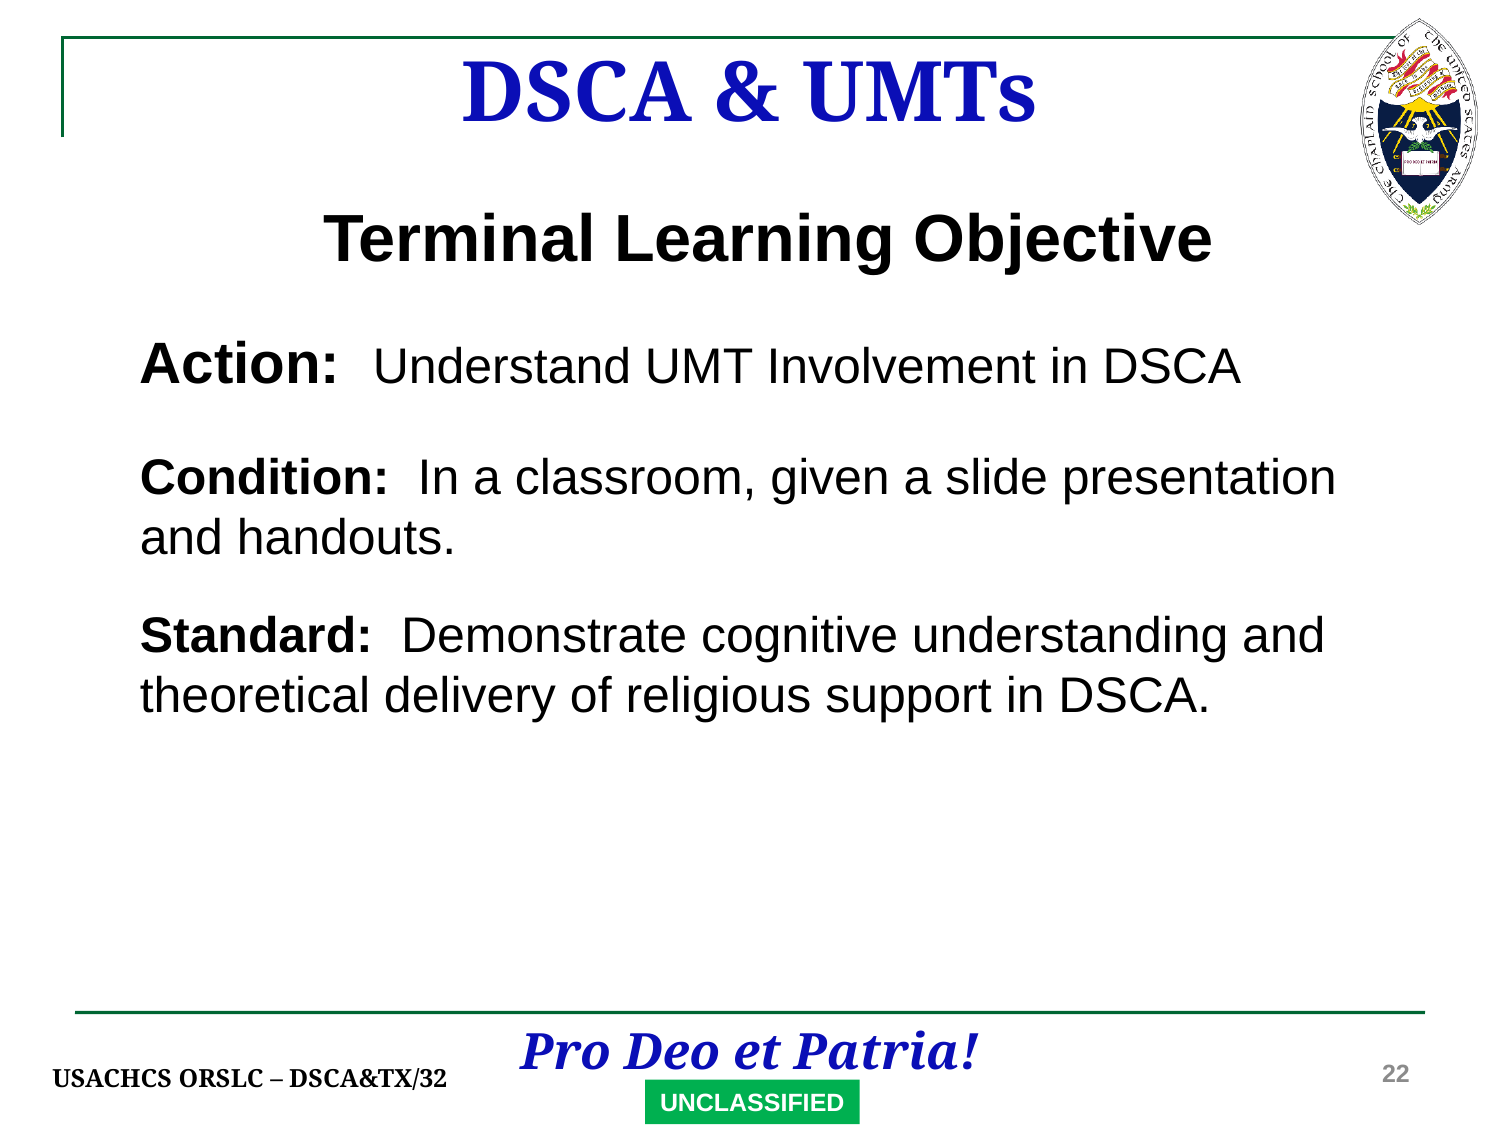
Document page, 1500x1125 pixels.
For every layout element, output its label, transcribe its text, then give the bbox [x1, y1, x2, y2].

slide_number 22 [1074, 1042, 1425, 1103]
picture [1360, 18, 1478, 225]
text_box Terminal Learning Objective Action: Understand UMT Involvement in DSCA Condition: In a classroom, given a slide presentation and handouts. Standard: Demonstrate cognitive understanding and theoretical delivery of religious support in DSCA. [124, 187, 1413, 828]
text_box DSCA & UMTs [249, 37, 1250, 138]
